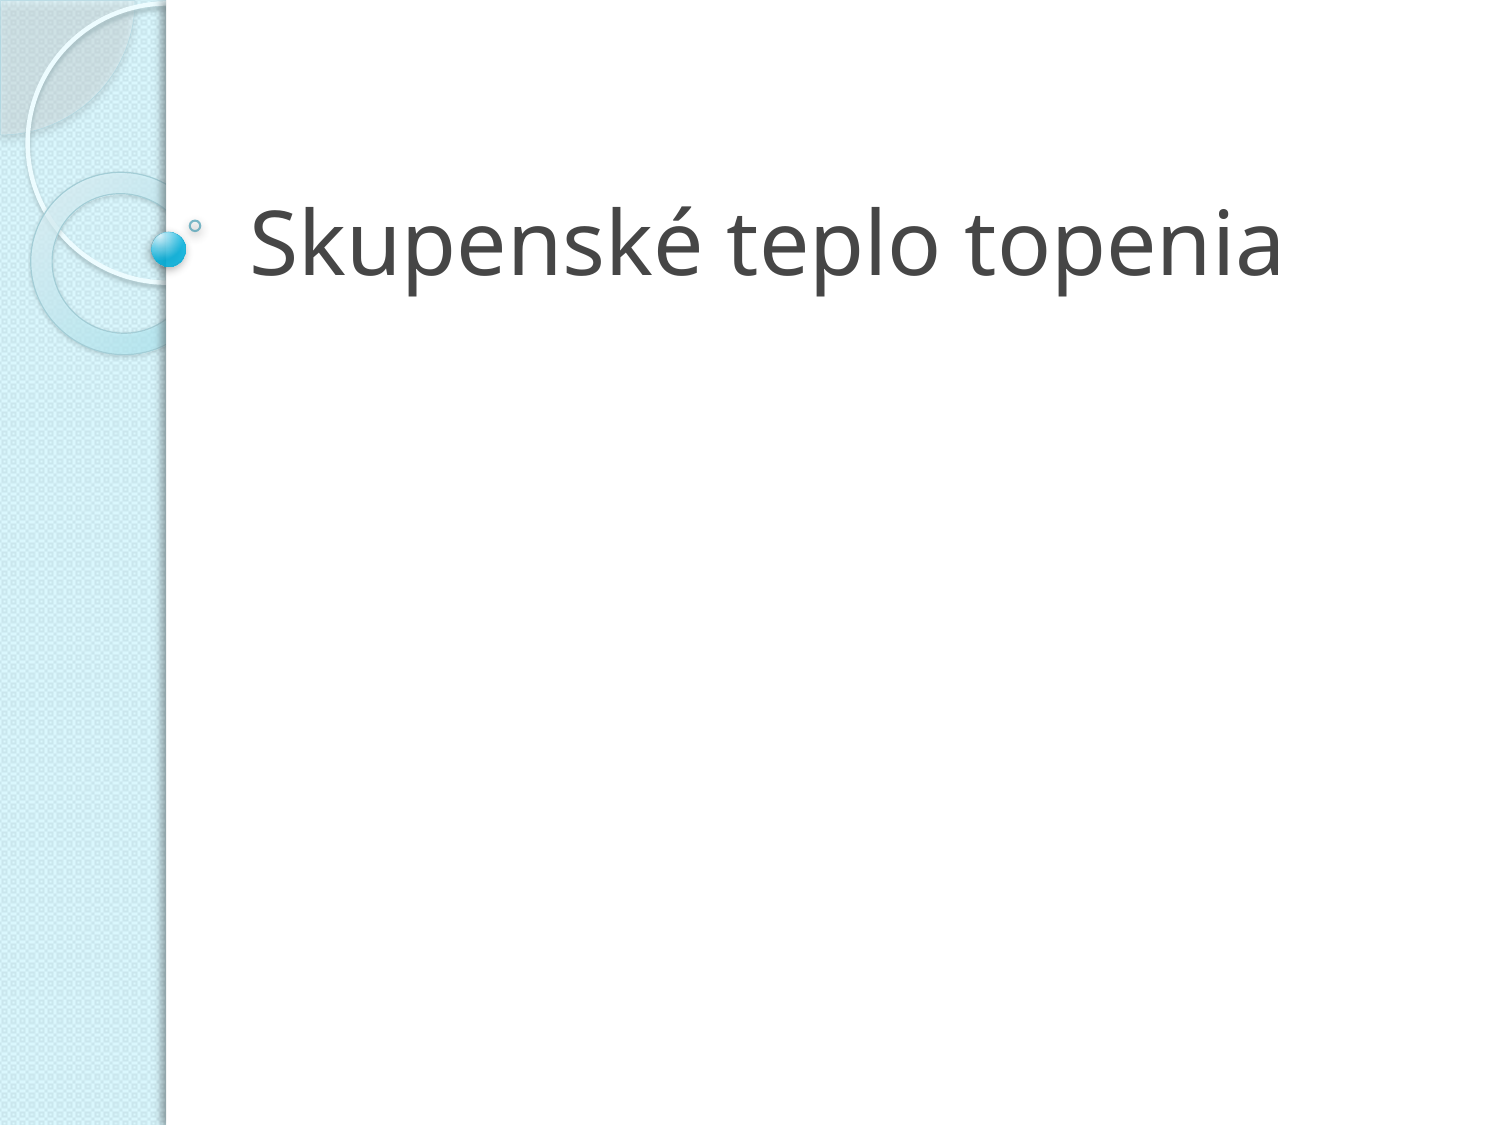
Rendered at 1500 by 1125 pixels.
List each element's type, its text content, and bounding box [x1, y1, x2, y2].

title Skupenské teplo topenia [234, 59, 1450, 301]
